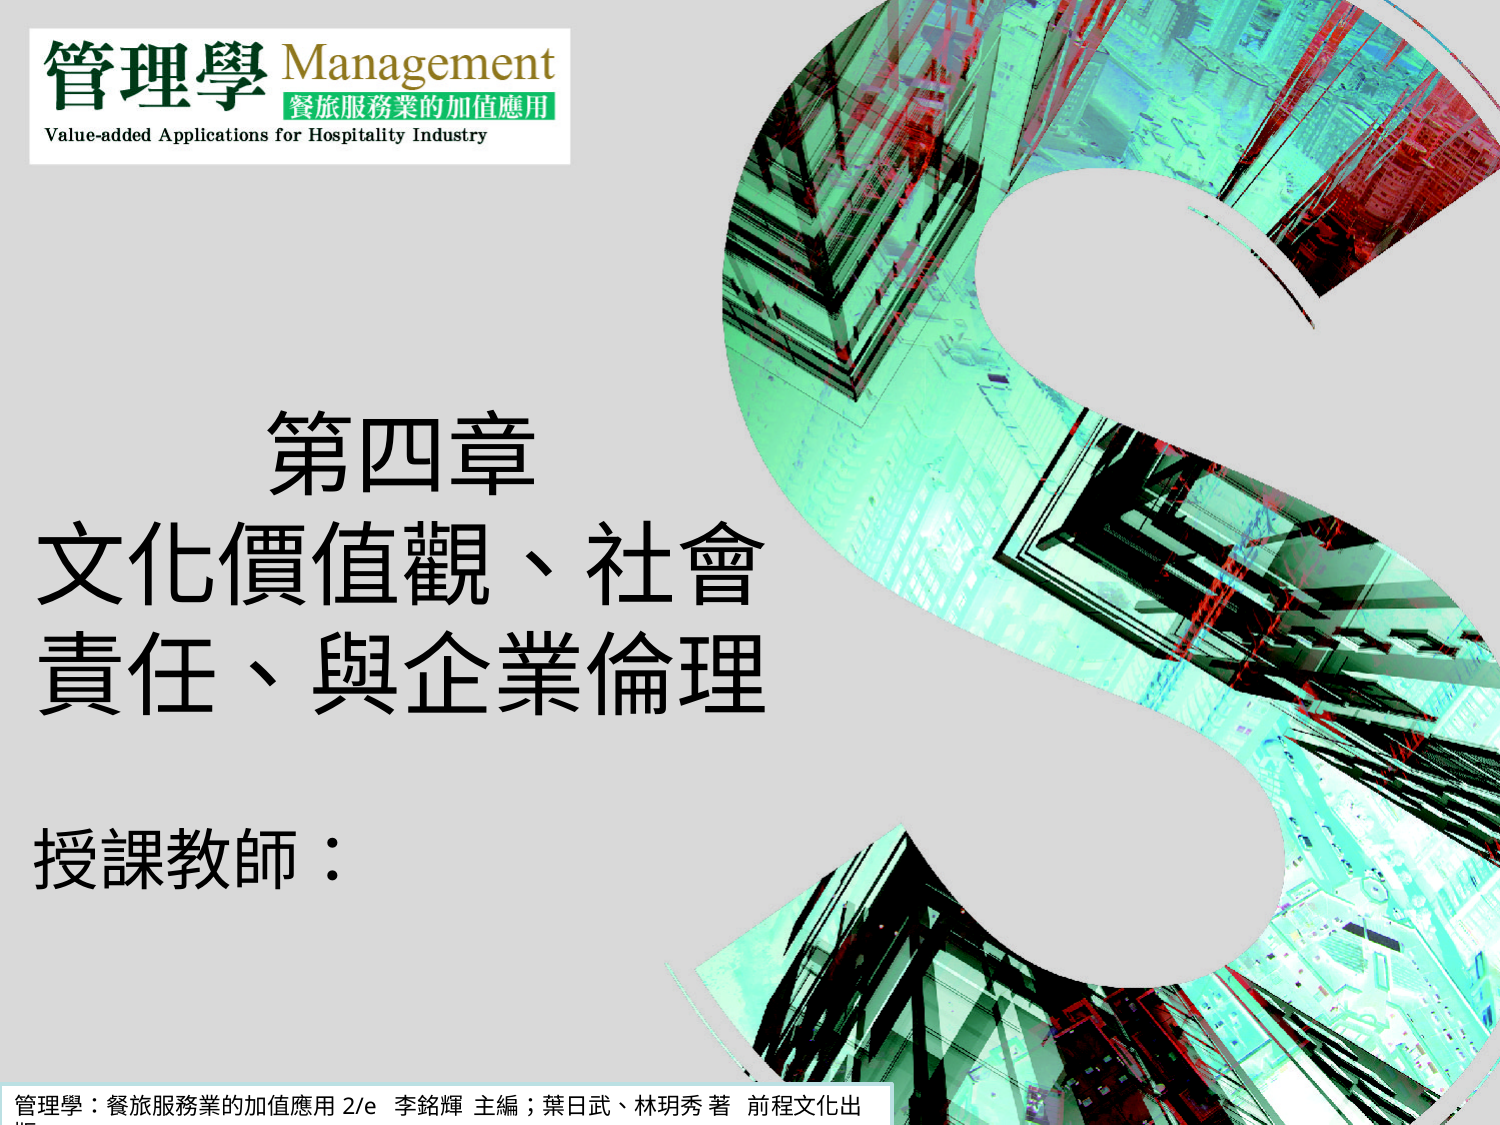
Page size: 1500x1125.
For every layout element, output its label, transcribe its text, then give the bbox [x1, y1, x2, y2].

text_box 授課教師： [17, 810, 762, 917]
picture [0, 0, 1500, 1125]
text_box 第四章 文化價值觀、社會責任、與企業倫理 [17, 349, 786, 776]
text_box 管理學：餐旅服務業的加值應用2/e 李銘輝 主編；葉日武、林玥秀 著 前程文化出版 [0, 1082, 894, 1125]
